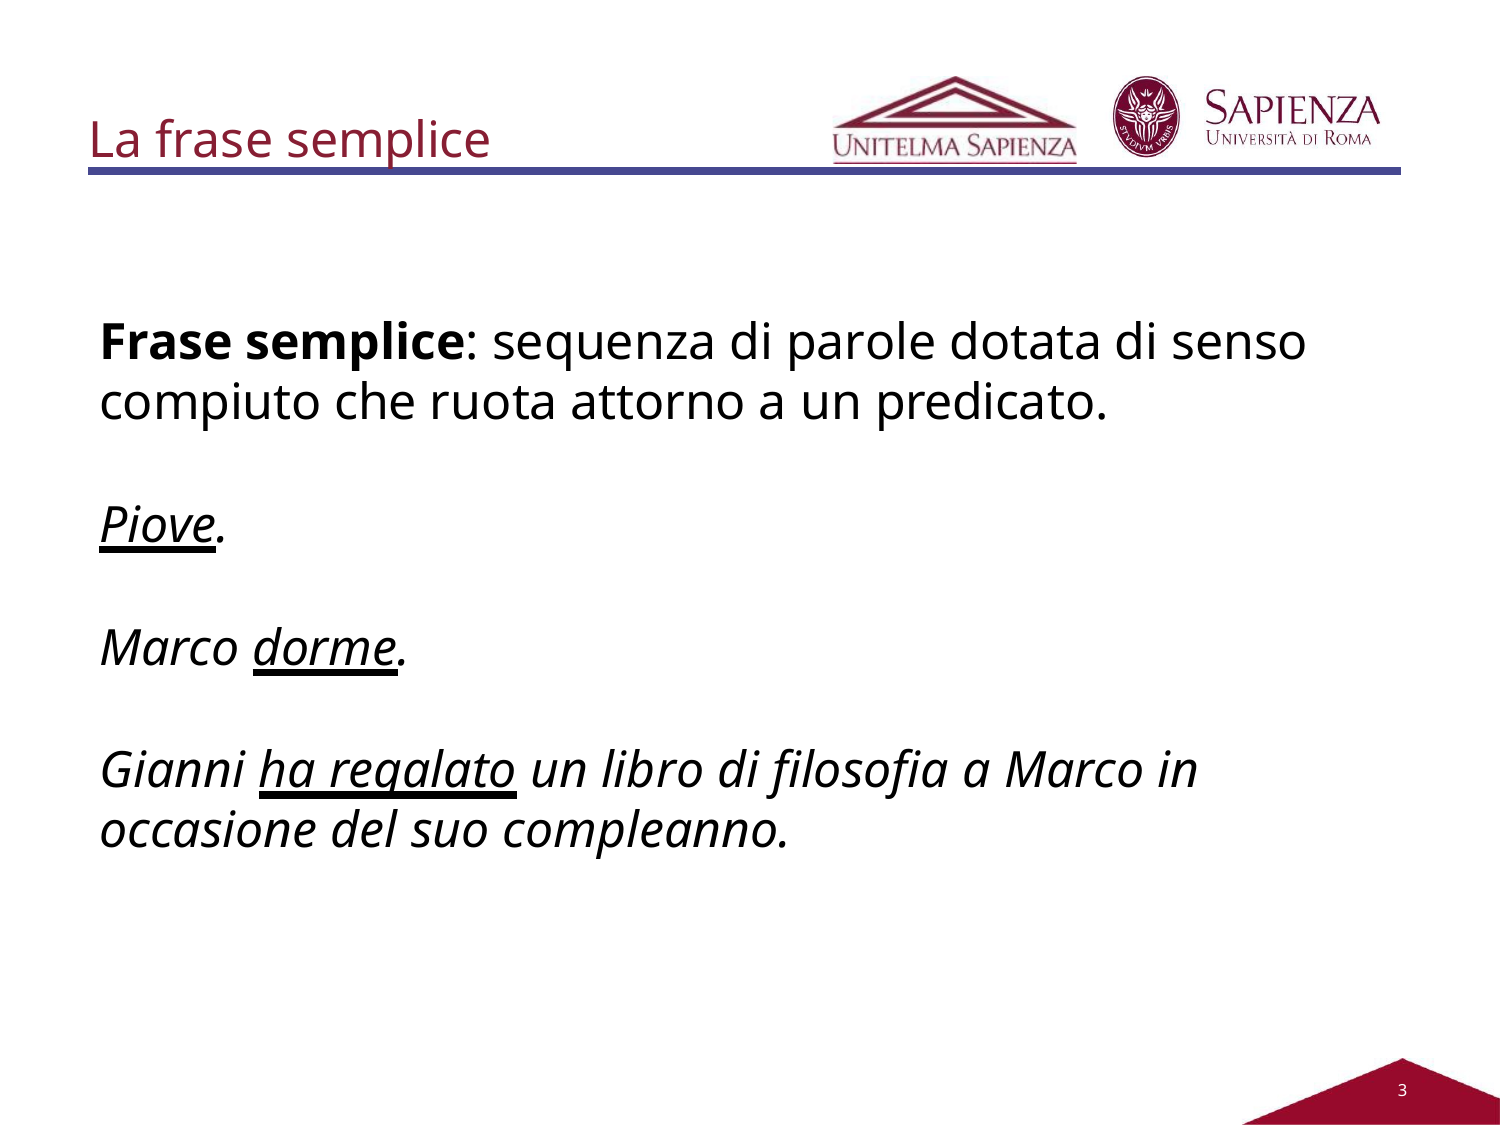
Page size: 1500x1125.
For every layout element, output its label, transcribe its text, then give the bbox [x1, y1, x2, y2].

picture [1104, 66, 1414, 107]
picture [832, 76, 1077, 107]
text_box Frase semplice: sequenza di parole dotata di senso compiuto che ruota attorno a un predicato. Piove. Marco dorme. Gianni ha regalato un libro di filosofia a Marco in occasione del suo compleanno. [97, 309, 1394, 858]
title La frase semplice [86, 107, 1414, 296]
picture [1241, 1058, 1500, 1125]
slide_number 2 [1393, 1079, 1422, 1125]
